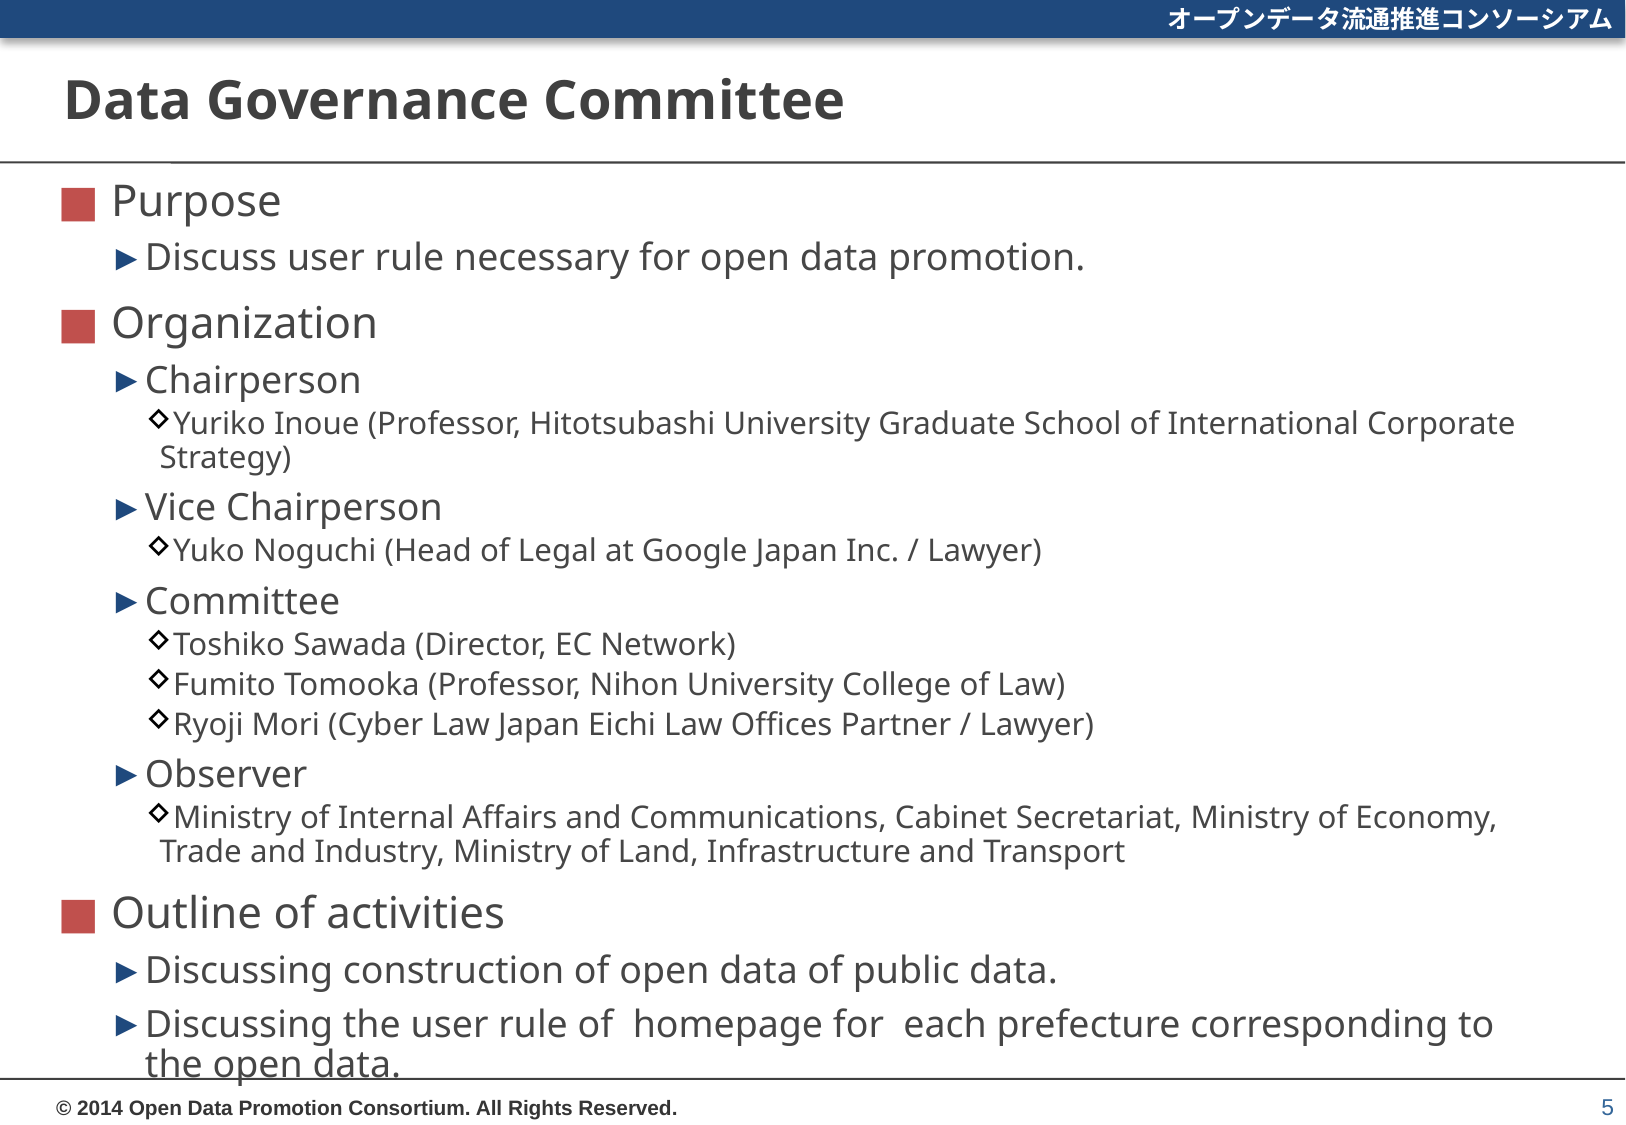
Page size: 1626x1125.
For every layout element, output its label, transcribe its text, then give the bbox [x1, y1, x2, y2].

slide_number 5 [1558, 1082, 1625, 1125]
title Data Governance Committee [63, 49, 1563, 146]
list Purpose Discuss user rule necessary for open data promotion. Organization Chairperson Yuriko Inoue (Professor, Hitotsubashi University Graduate School of International Corporate Strategy) Vice Chairperson Yuko Noguchi (Head of Legal at Google Japan Inc. / Lawyer) Committee Toshiko Sawada (Director, EC Network) Fumito Tomooka (Professor, Nihon University College of Law) Ryoji Mori (Cyber Law Japan Eichi Law Offices Partner / Lawyer) Observer Ministry of Internal Affairs and Communications, Cabinet Secretariat, Ministry of Economy, Trade and Industry, Ministry of Land, Infrastructure and Transport Outline of activities Discussing construction of open data of public data. Discussing the user rule of homepage for each prefecture corresponding to the open data. [57, 172, 1559, 1038]
